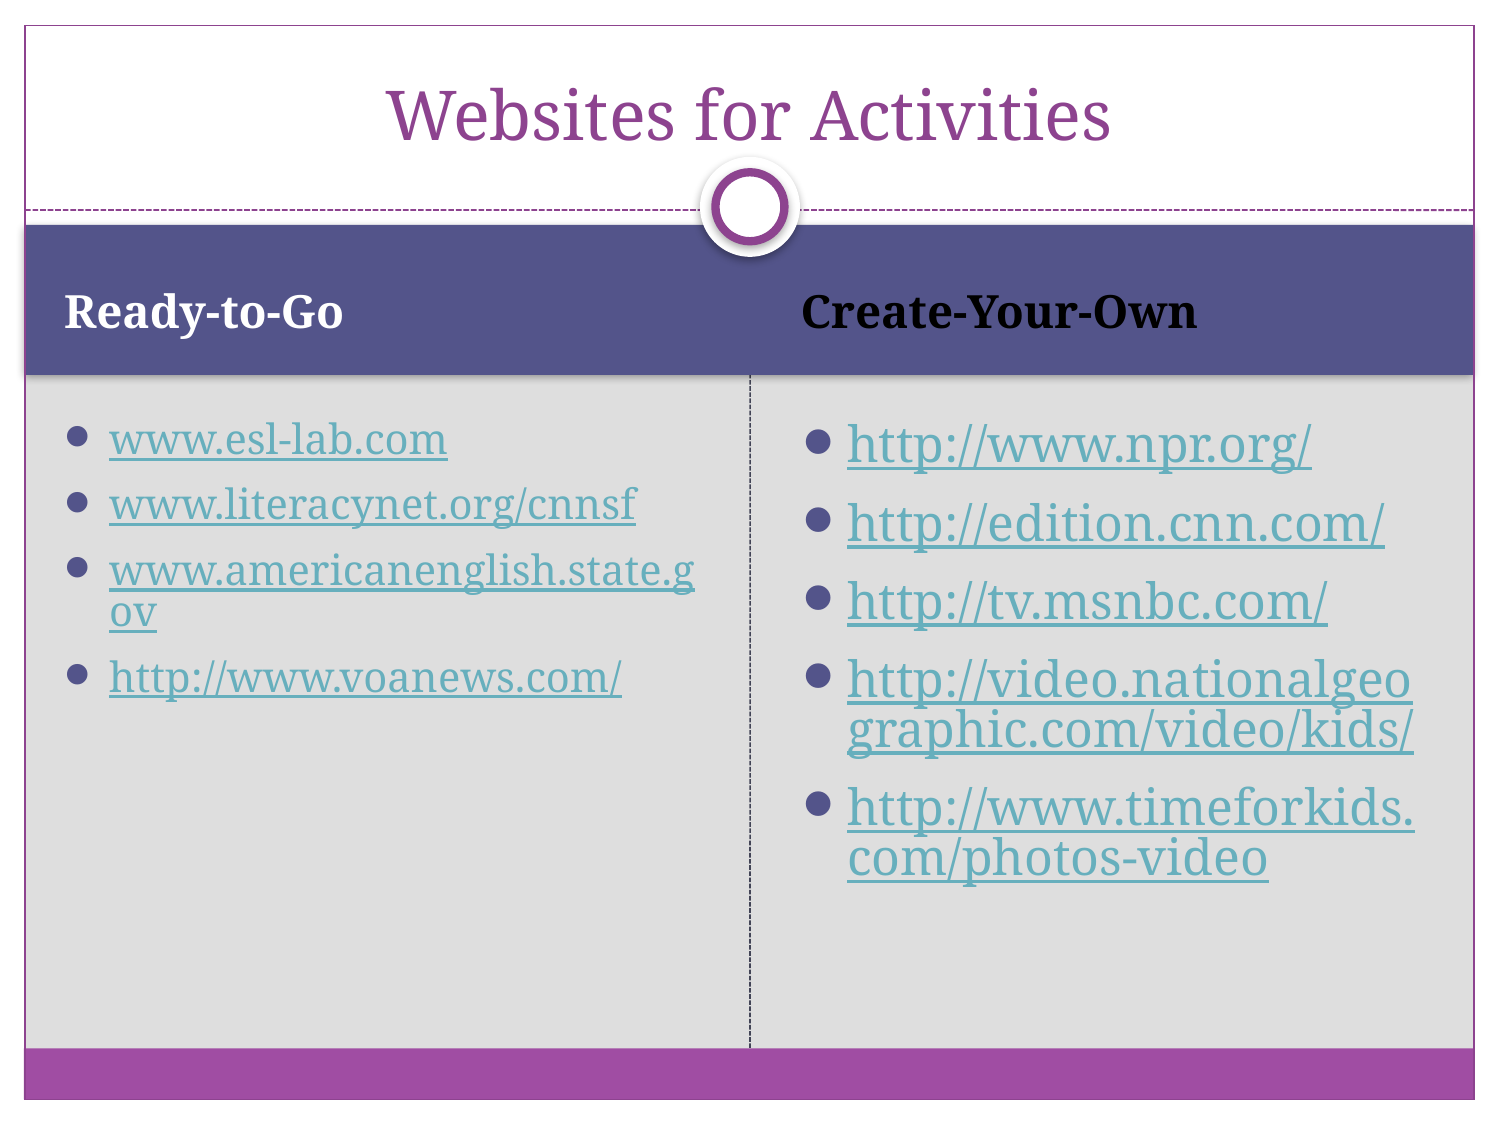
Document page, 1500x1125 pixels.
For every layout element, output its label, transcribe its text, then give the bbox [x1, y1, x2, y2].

list Ready-to-Go [48, 249, 714, 371]
list Create-Your-Own [785, 249, 1450, 371]
list http://www.npr.org/ http://edition.cnn.com/ http://tv.msnbc.com/ http://video.nationalgeographic.com/video/kids/ http://www.timeforkids.com/photos-video [787, 405, 1450, 1033]
title Websites for Activities [49, 37, 1450, 162]
list www.esl-lab.com www.literacynet.org/cnnsf www.americanenglish.state.gov http://www.voanews.com/ [49, 405, 713, 1032]
